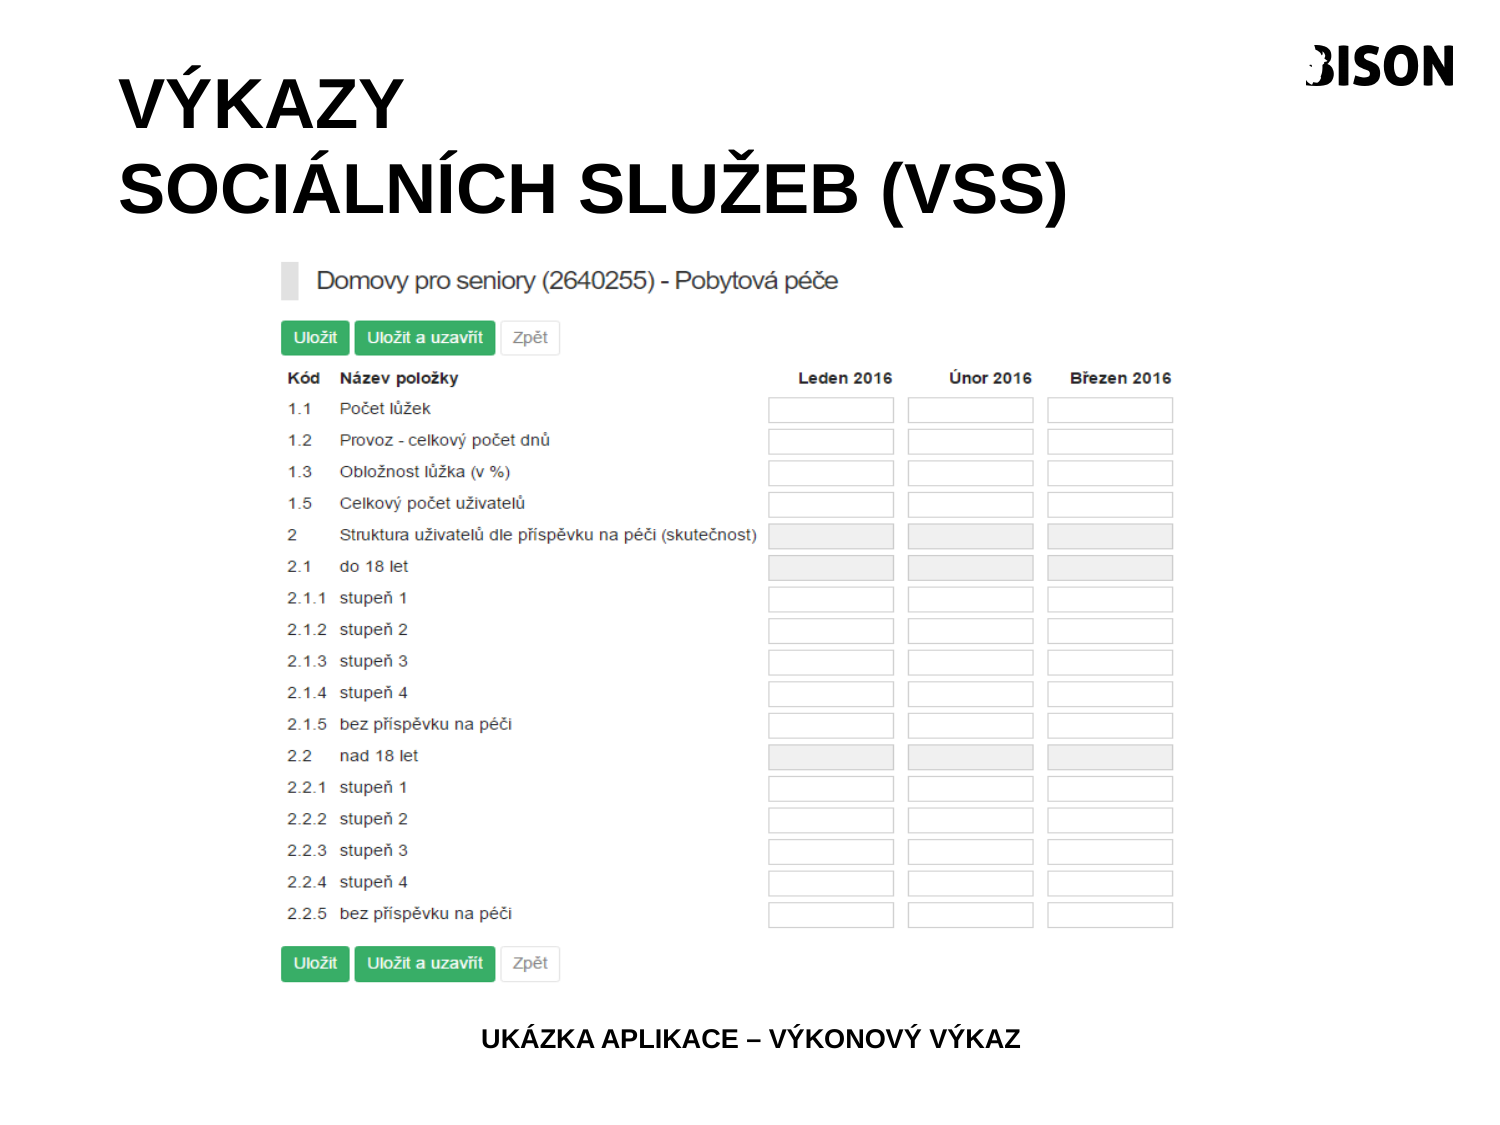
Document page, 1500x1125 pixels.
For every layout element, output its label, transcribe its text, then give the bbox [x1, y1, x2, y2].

text_box VÝKAZY SOCIÁLNÍCH SLUŽEB (VSS) [112, 54, 1077, 231]
text_box UKÁZKA APLIKACE – VÝKONOVÝ VÝKAZ [474, 1018, 1028, 1057]
picture [1306, 45, 1454, 87]
picture [270, 253, 1202, 990]
